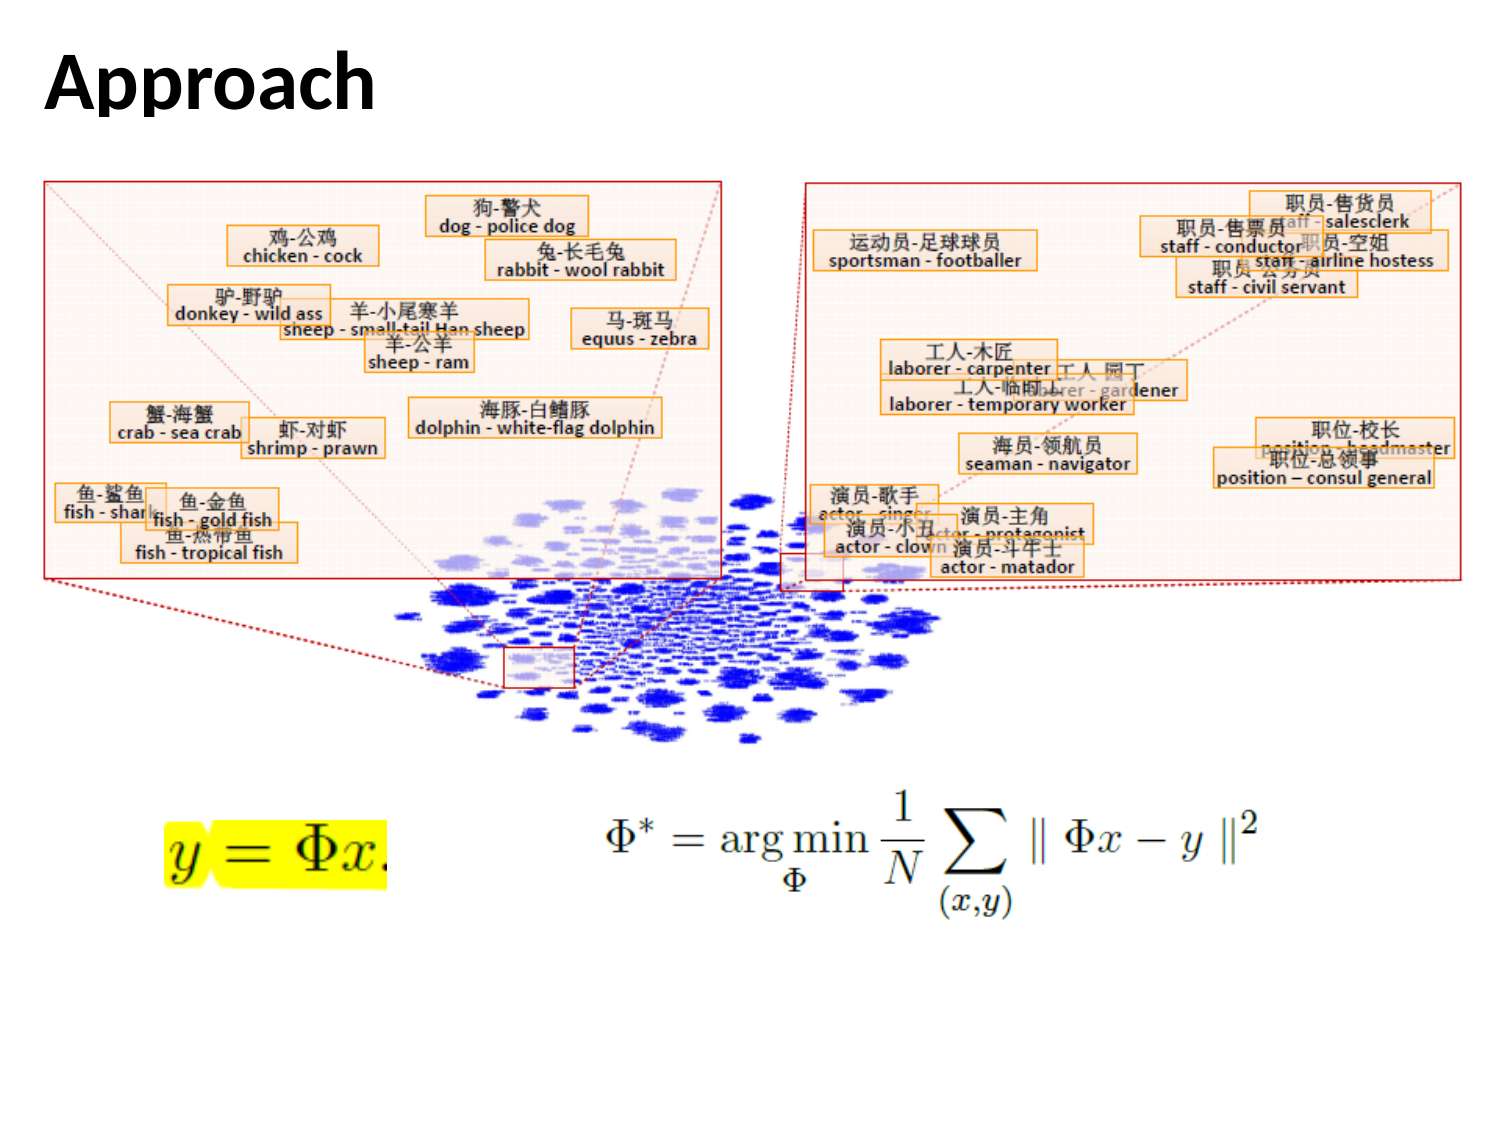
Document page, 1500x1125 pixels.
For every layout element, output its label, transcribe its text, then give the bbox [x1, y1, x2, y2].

text_box Approach [29, 19, 573, 115]
picture [0, 116, 1500, 939]
picture [163, 820, 387, 897]
